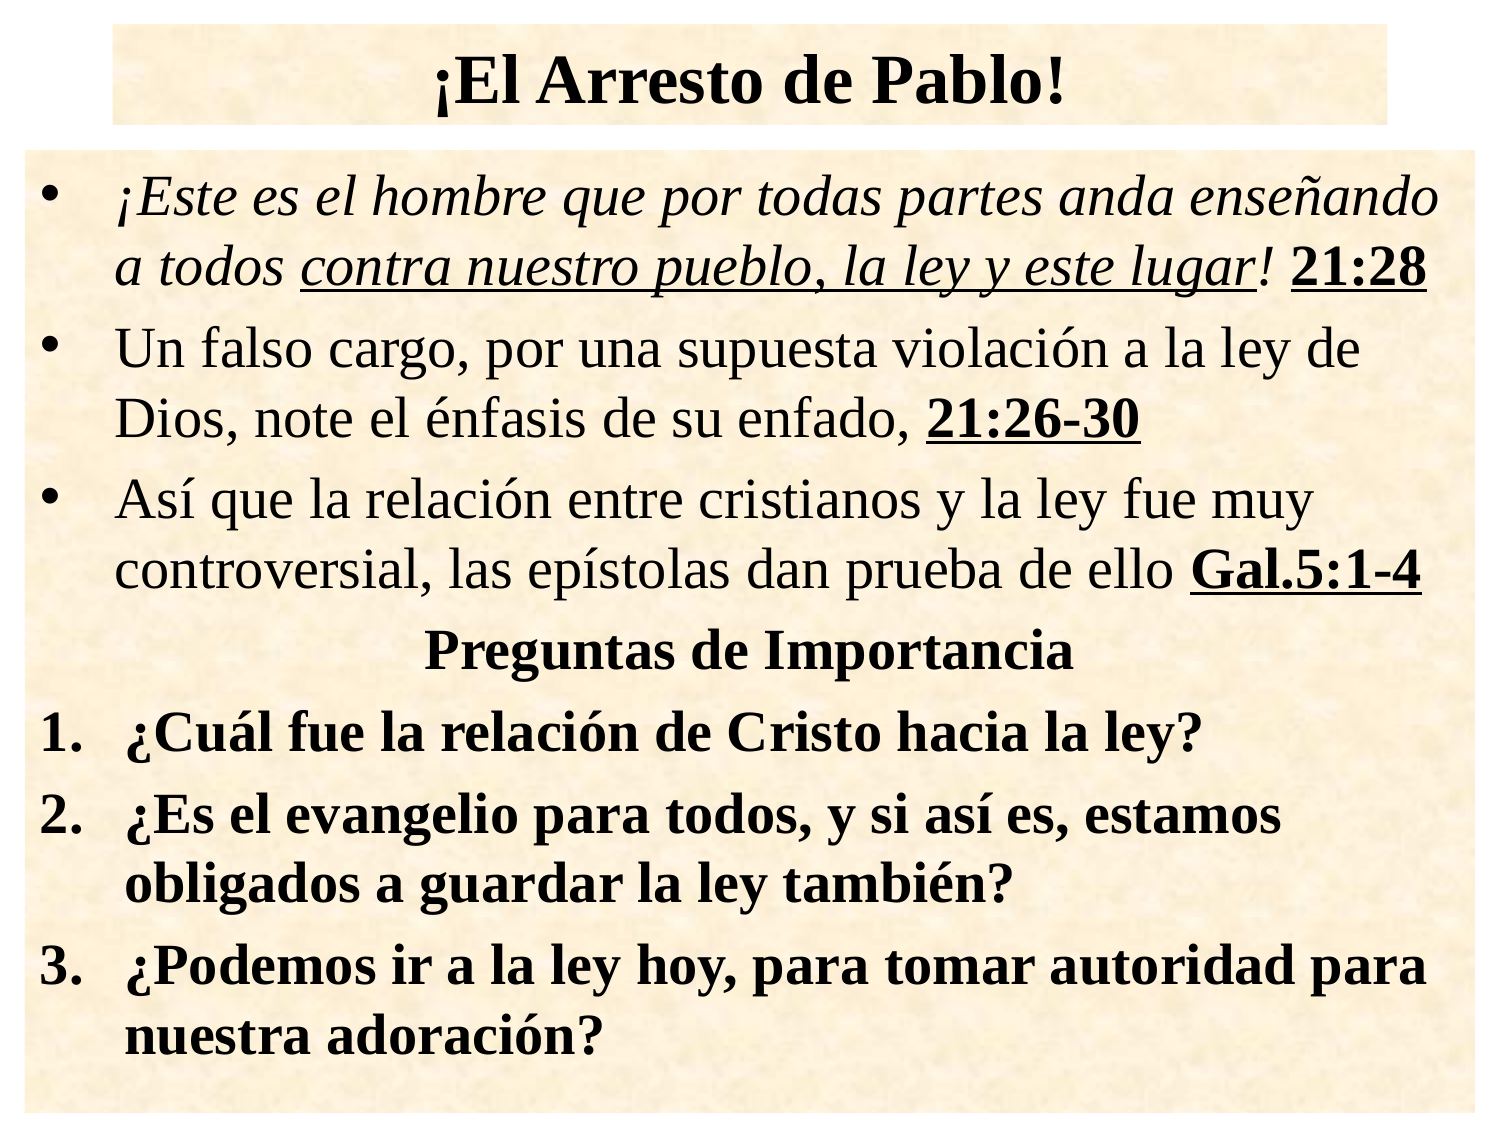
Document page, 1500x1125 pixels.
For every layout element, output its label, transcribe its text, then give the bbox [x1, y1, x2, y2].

subtitle ¡Este es el hombre que por todas partes anda enseñando a todos contra nuestro pueblo, la ley y este lugar! 21:28 Un falso cargo, por una supuesta violación a la ley de Dios, note el énfasis de su enfado, 21:26-30 Así que la relación entre cristianos y la ley fue muy controversial, las epístolas dan prueba de ello Gal.5:1-4 Preguntas de Importancia ¿Cuál fue la relación de Cristo hacia la ley? ¿Es el evangelio para todos, y si así es, estamos obligados a guardar la ley también? ¿Podemos ir a la ley hoy, para tomar autoridad para nuestra adoración? [24, 149, 1475, 1113]
title ¡El Arresto de Pablo! [112, 24, 1388, 125]
